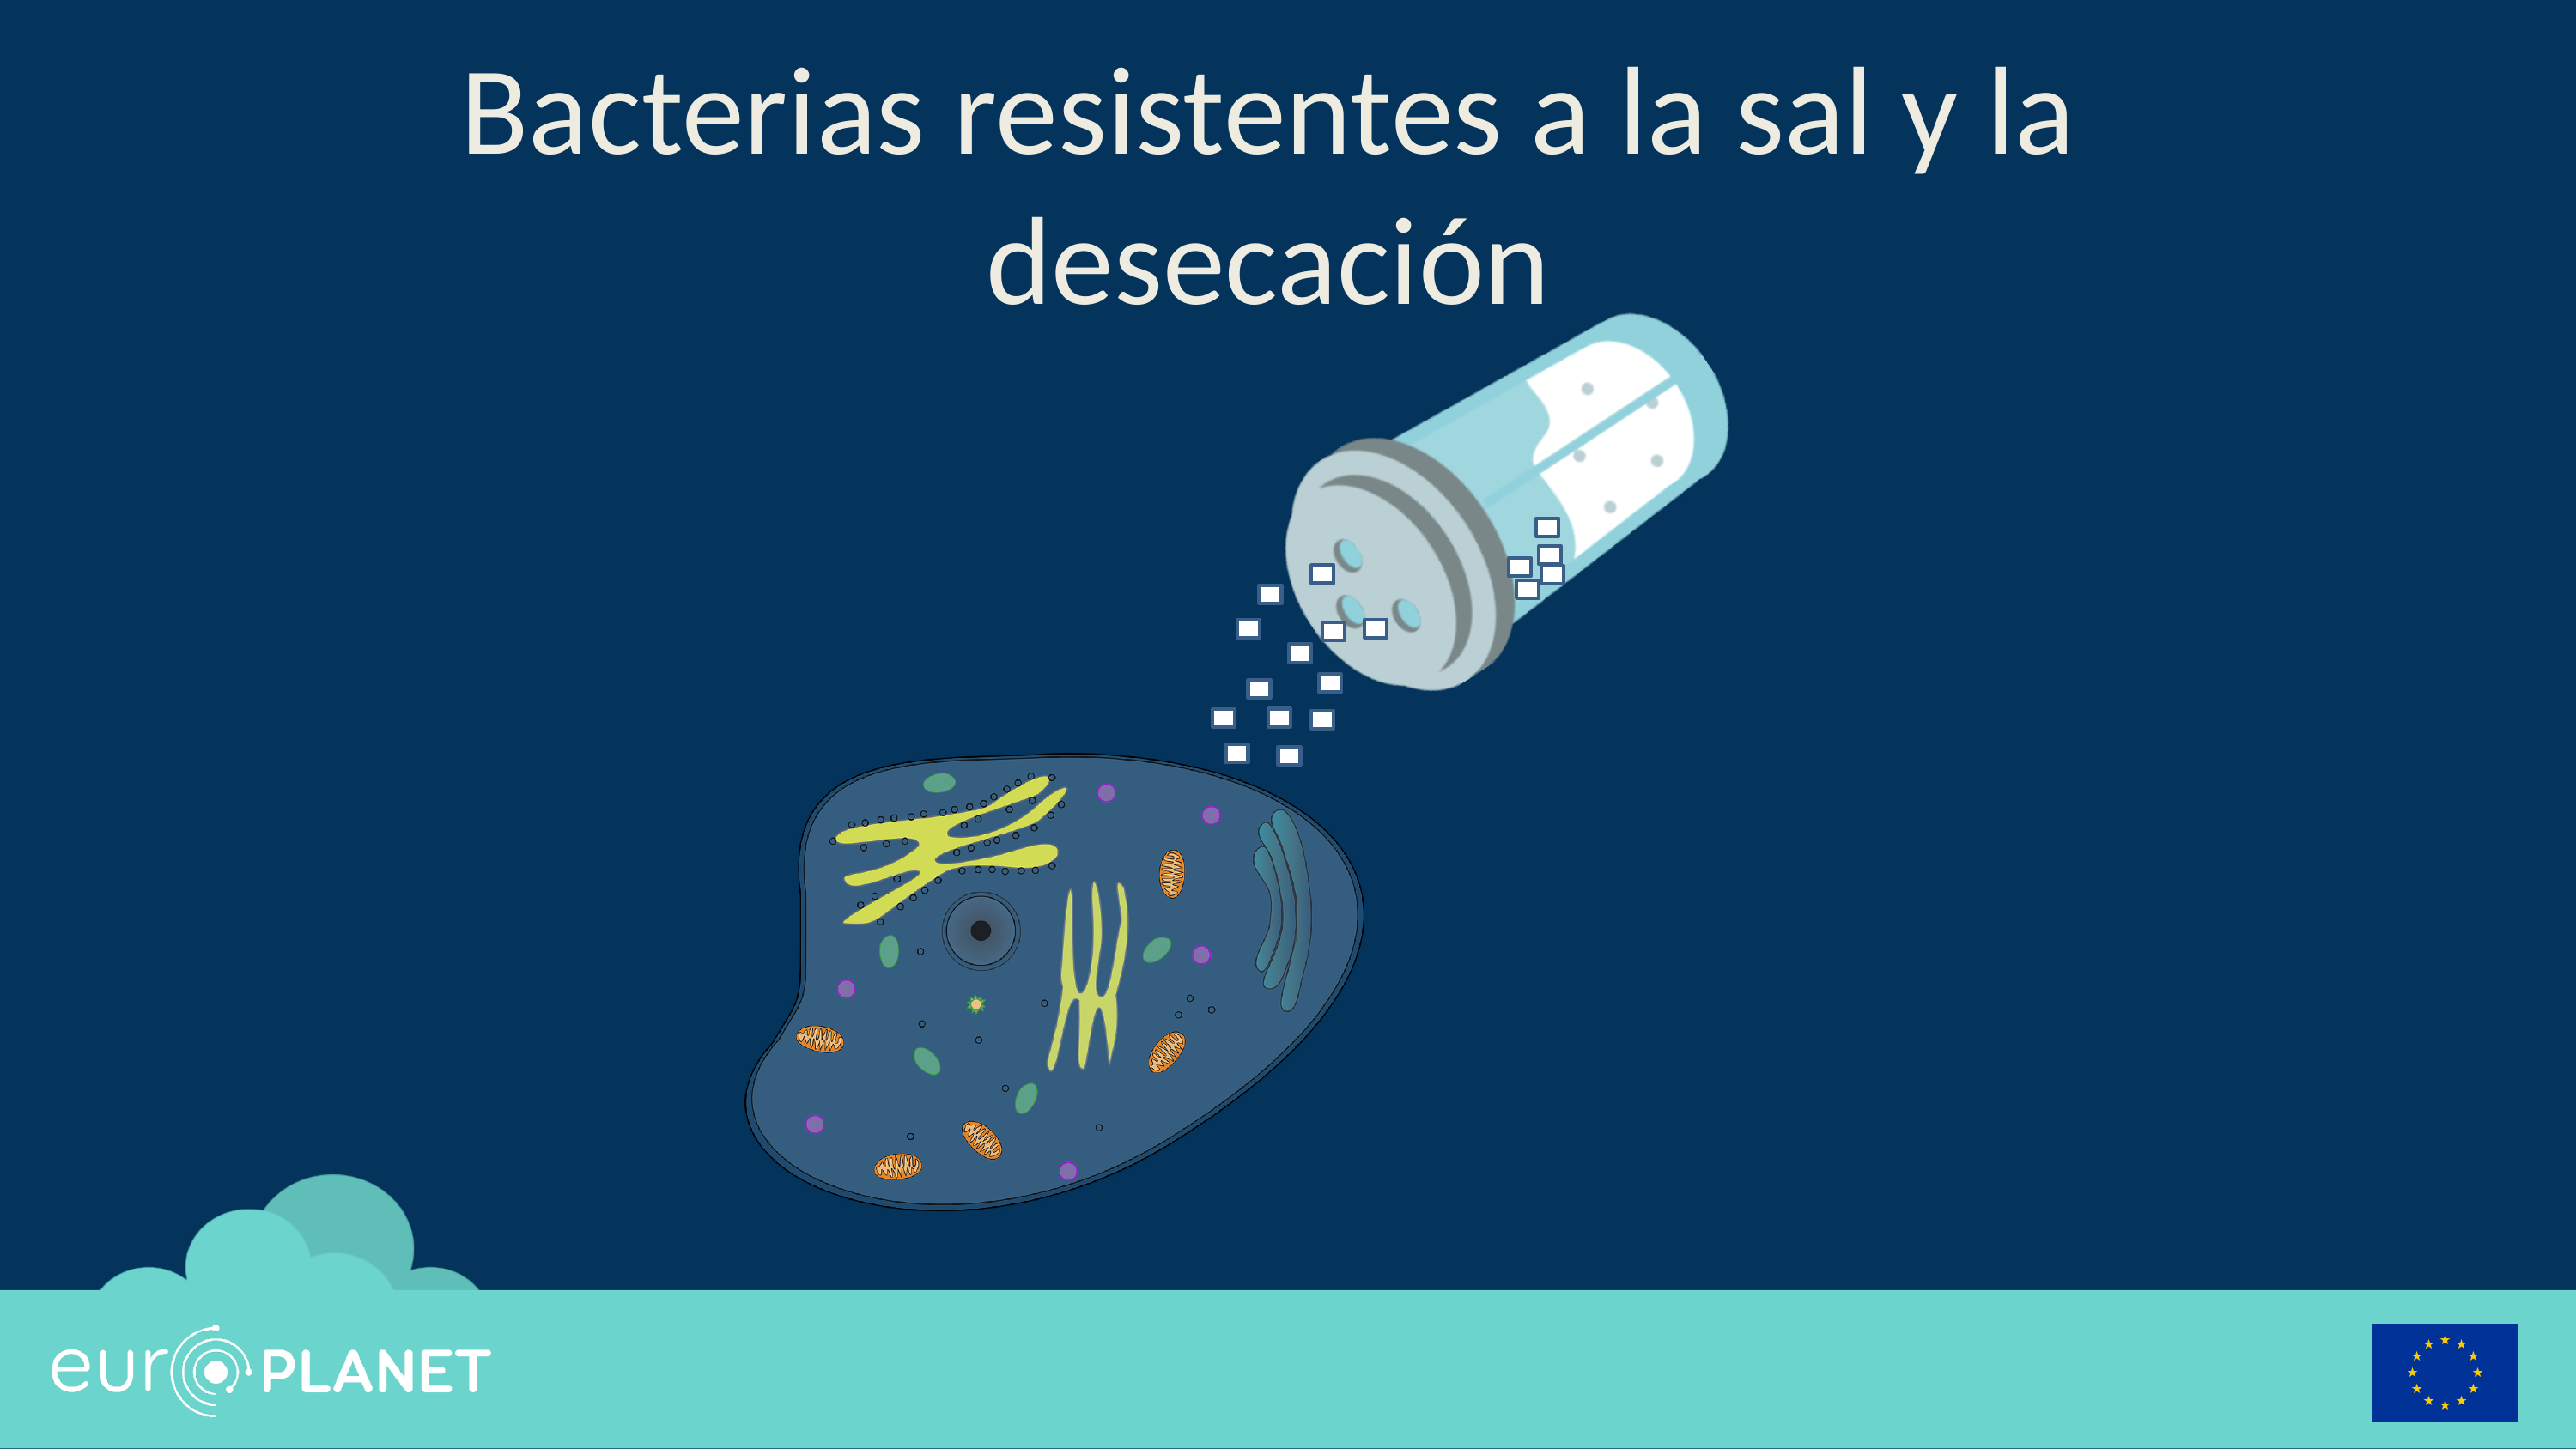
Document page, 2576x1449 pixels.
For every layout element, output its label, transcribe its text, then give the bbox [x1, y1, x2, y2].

picture [744, 753, 1365, 1211]
text_box [1212, 709, 1236, 728]
title Bacterias resistentes a la sal y la desecación [202, 173, 2335, 335]
text_box [1259, 585, 1282, 603]
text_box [0, 1173, 2576, 1449]
picture [2372, 1323, 2519, 1422]
text_box [1289, 644, 1312, 663]
text_box [1268, 708, 1291, 727]
text_box [1311, 565, 1334, 584]
text_box [1364, 619, 1371, 638]
picture [27, 1303, 515, 1449]
text_box [1318, 674, 1341, 693]
text_box [1311, 710, 1334, 729]
text_box [1225, 743, 1249, 751]
text_box [1248, 680, 1271, 699]
text_box [1237, 619, 1261, 638]
picture [1239, 256, 1779, 734]
text_box [1278, 747, 1301, 751]
text_box [1322, 621, 1346, 640]
